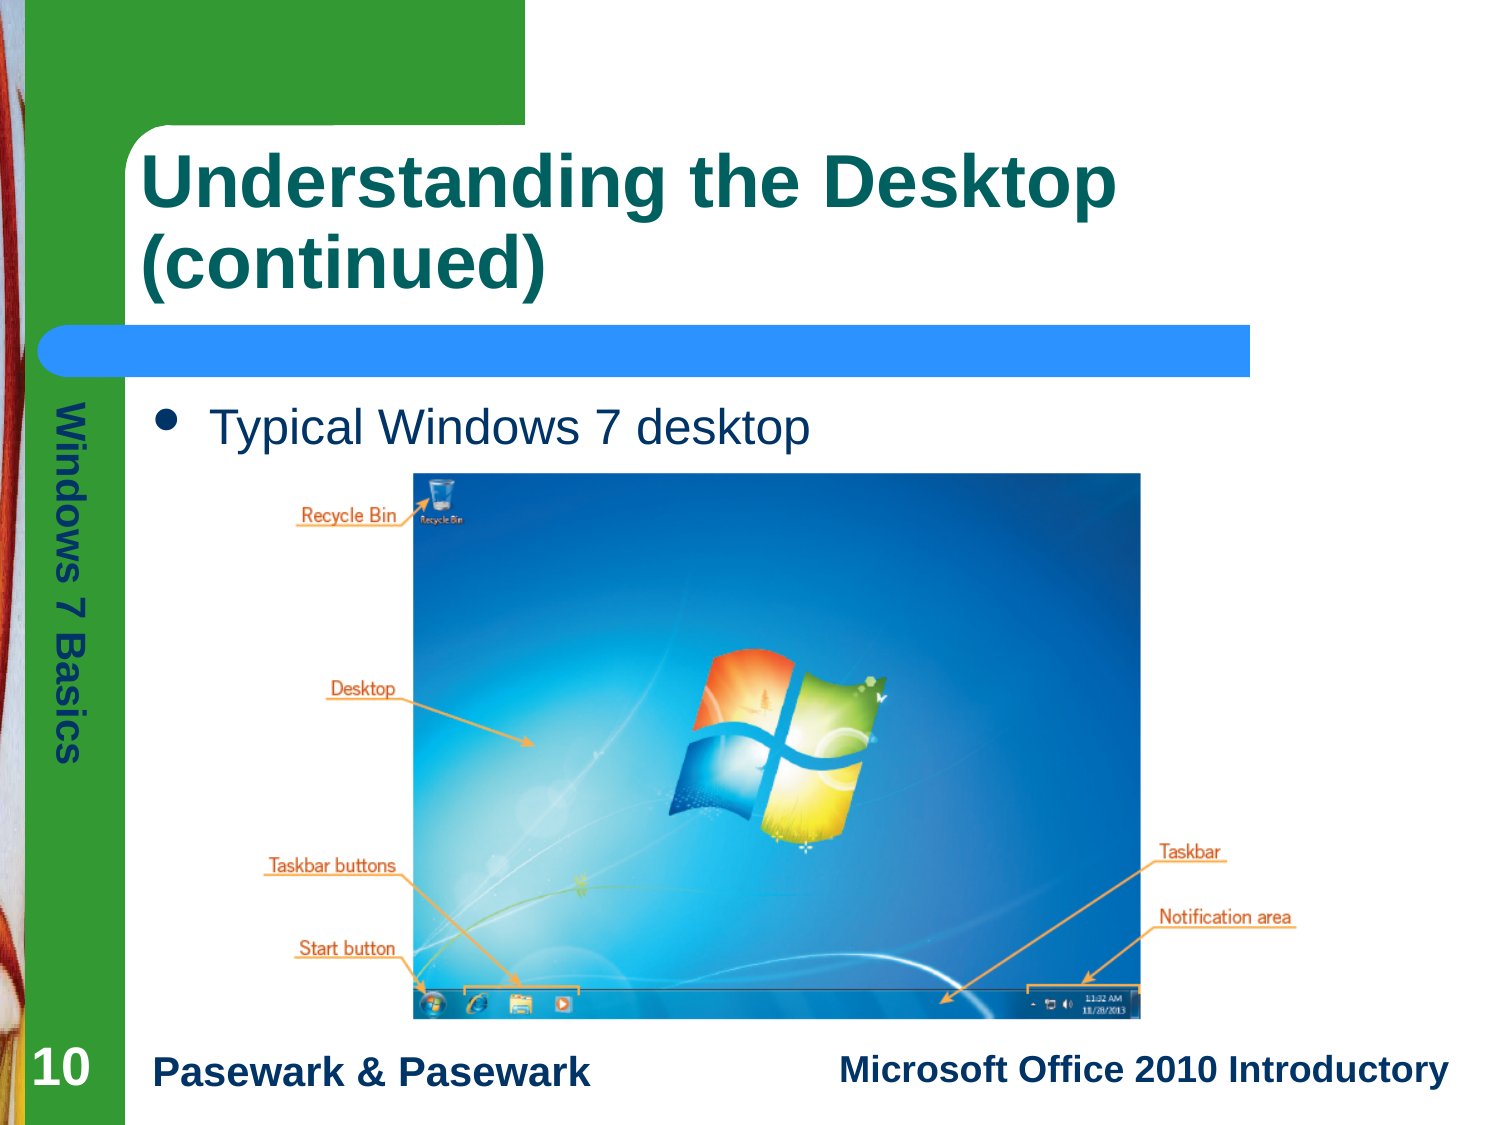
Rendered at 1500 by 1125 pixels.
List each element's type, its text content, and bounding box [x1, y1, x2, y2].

picture [0, 0, 25, 1125]
list Typical Windows 7 desktop [137, 387, 1400, 999]
picture [249, 462, 1300, 1028]
slide_number 10 [13, 1023, 111, 1105]
title Understanding the Desktop (continued) [124, 124, 1426, 313]
